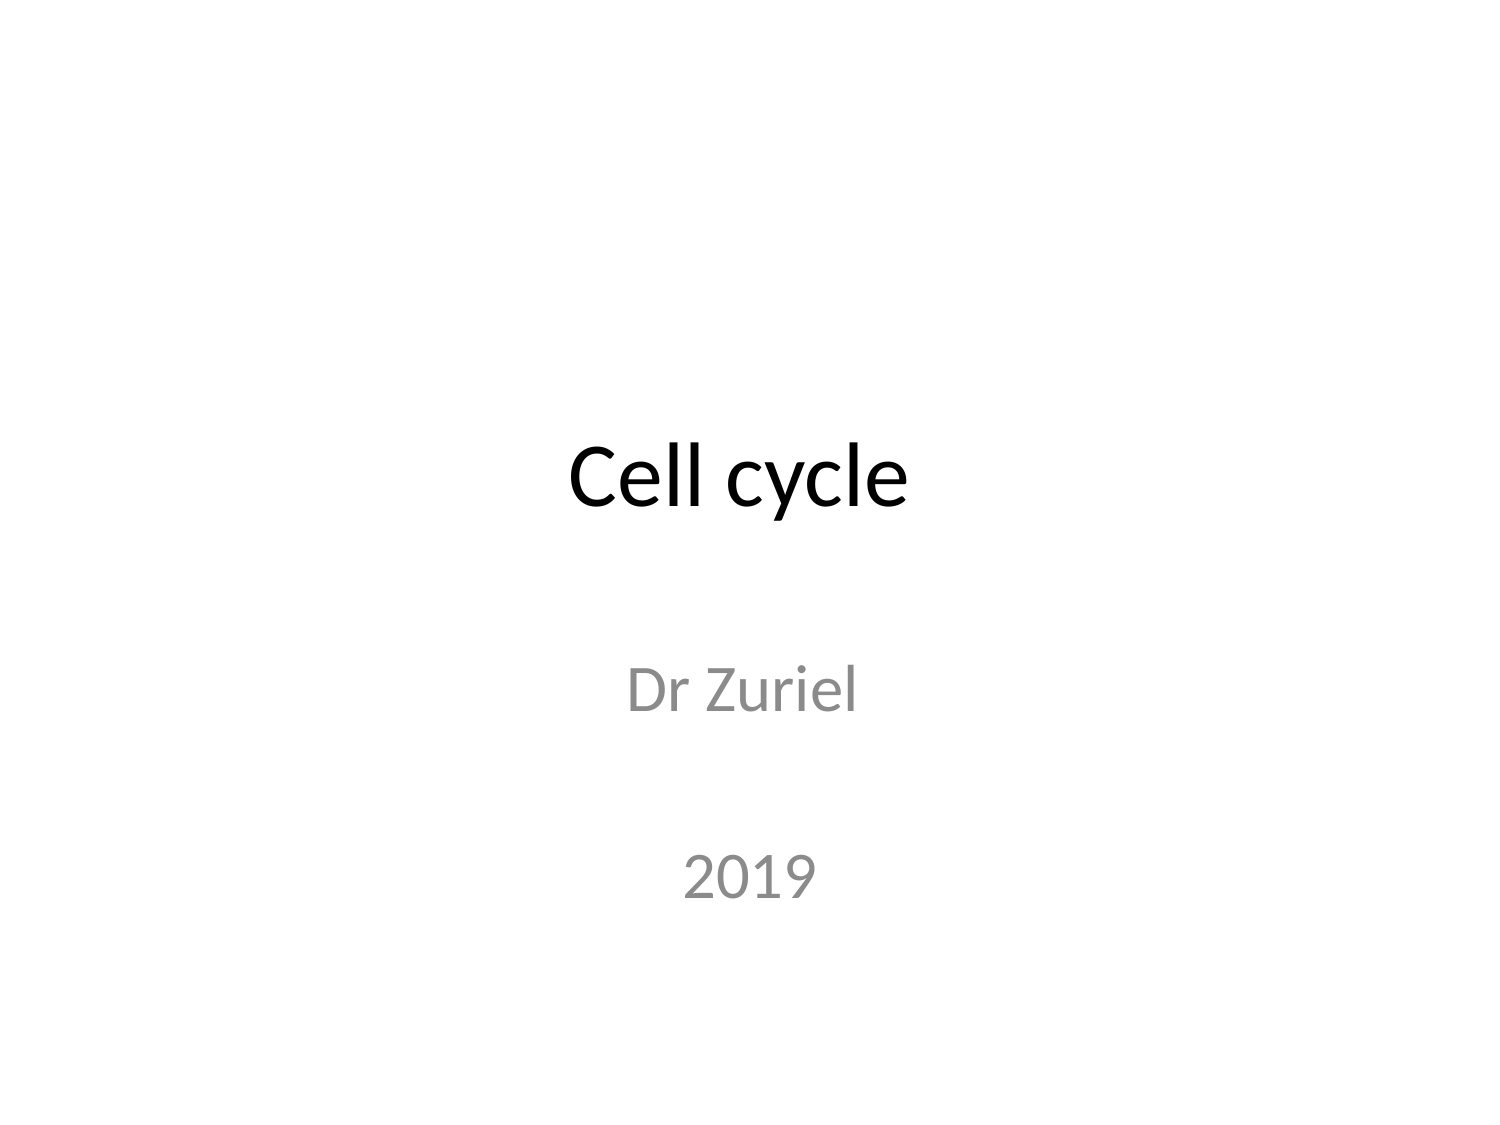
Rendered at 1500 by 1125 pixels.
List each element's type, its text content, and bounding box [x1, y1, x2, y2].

subtitle Dr Zuriel 2019 [225, 637, 1275, 925]
title Cell cycle [112, 349, 1388, 591]
